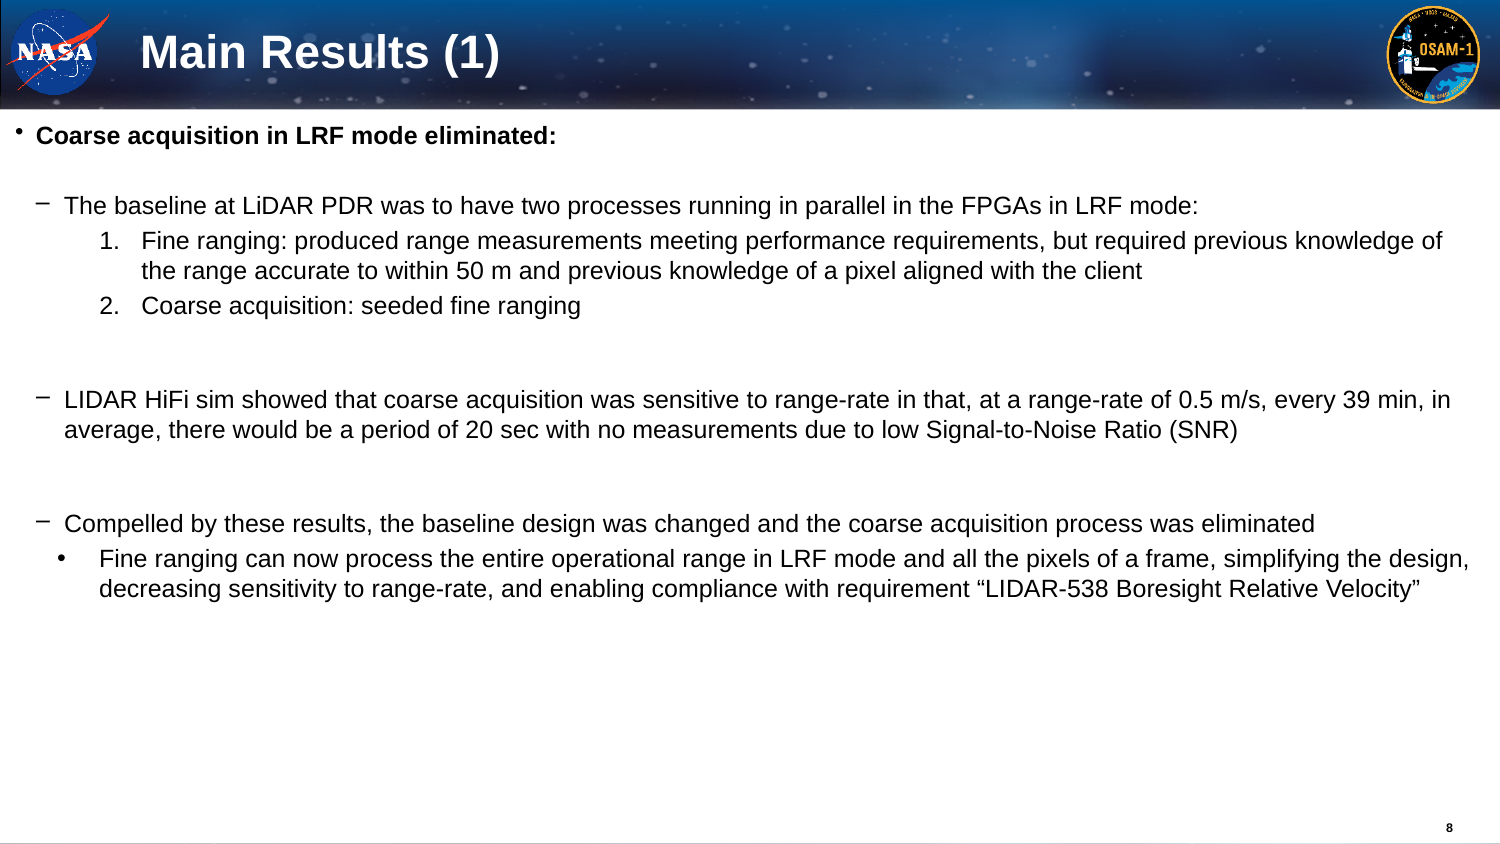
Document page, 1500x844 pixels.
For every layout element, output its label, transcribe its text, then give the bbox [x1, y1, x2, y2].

picture [0, 0, 1500, 111]
list Coarse acquisition in LRF mode eliminated: The baseline at LiDAR PDR was to have two processes running in parallel in the FPGAs in LRF mode: Fine ranging: produced range measurements meeting performance requirements, but required previous knowledge of the range accurate to within 50 m and previous knowledge of a pixel aligned with the client Coarse acquisition: seeded fine ranging LIDAR HiFi sim showed that coarse acquisition was sensitive to range-rate in that, at a range-rate of 0.5 m/s, every 39 min, in average, there would be a period of 20 sec with no measurements due to low Signal-to-Noise Ratio (SNR) Compelled by these results, the baseline design was changed and the coarse acquisition process was eliminated Fine ranging can now process the entire operational range in LRF mode and all the pixels of a frame, simplifying the design, decreasing sensitivity to range-rate, and enabling compliance with requirement “LIDAR-538 Boresight Relative Velocity” [0, 111, 1500, 745]
slide_number 8 [1334, 812, 1469, 834]
title Main Results (1) [125, 10, 1363, 97]
